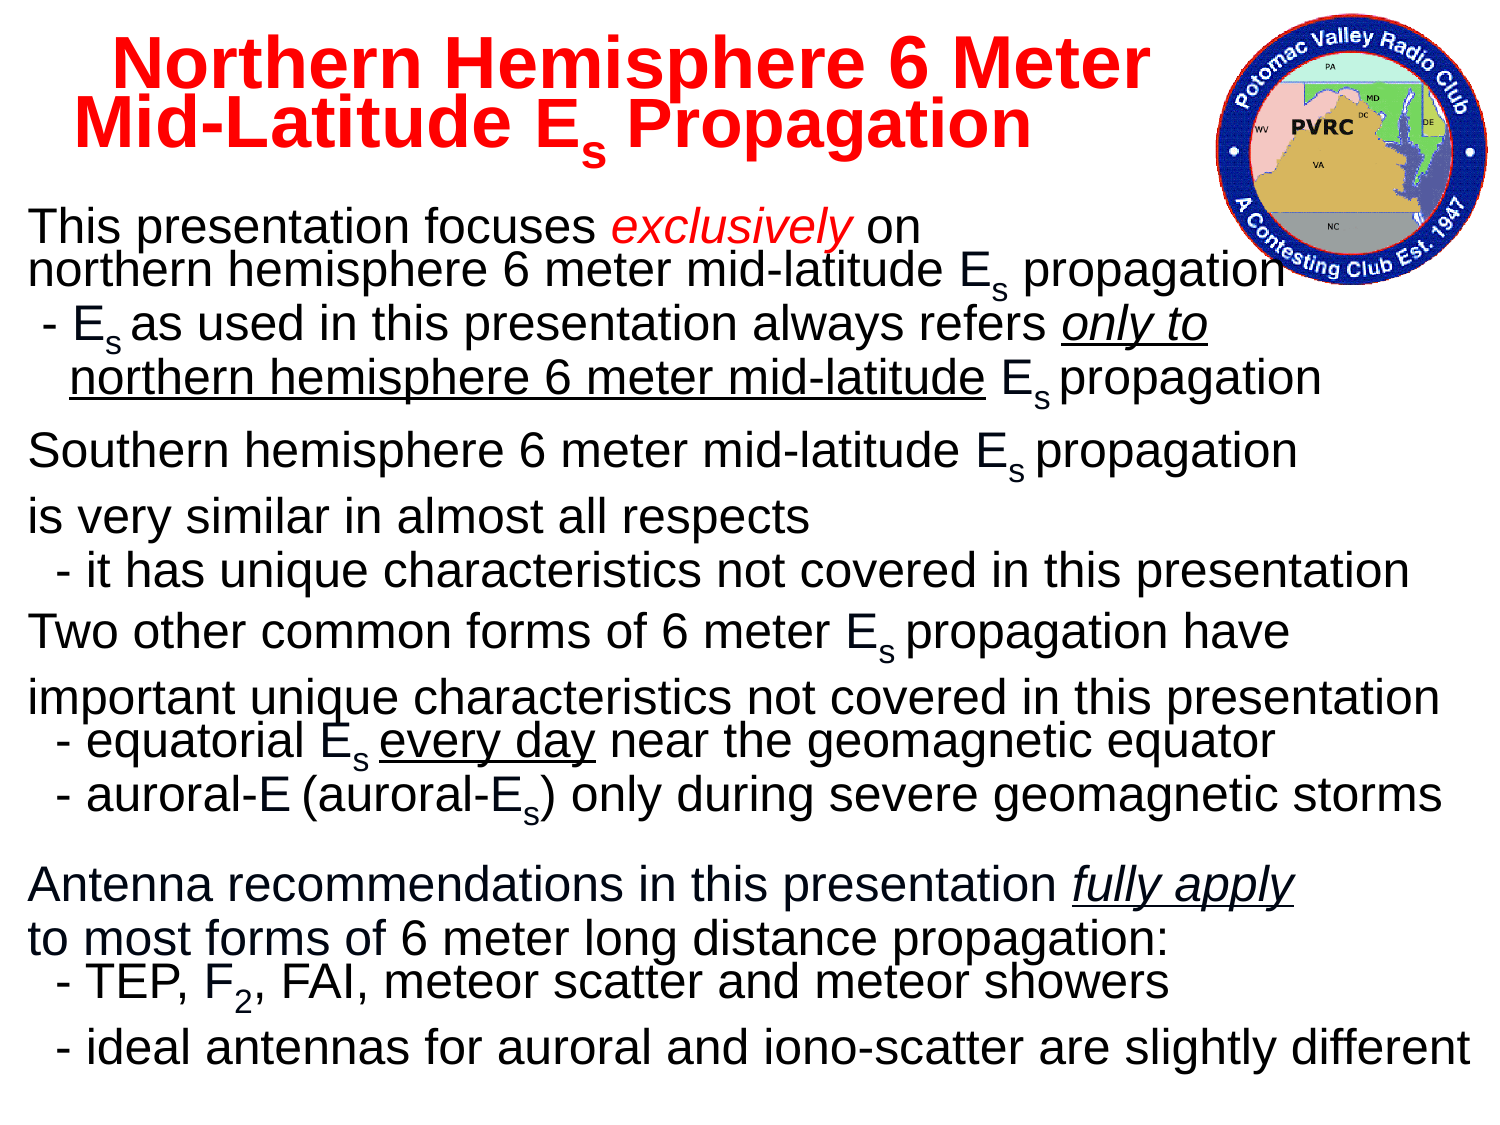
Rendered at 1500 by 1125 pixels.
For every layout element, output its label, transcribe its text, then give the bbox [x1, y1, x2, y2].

picture [1214, 12, 1488, 191]
text_box This presentation focuses exclusively on northern hemisphere 6 meter mid-latitude Es propagation - Es as used in this presentation always refers only to northern hemisphere 6 meter mid-latitude Es propagation Southern hemisphere 6 meter mid-latitude Es propagation is very similar in almost all respects - it has unique characteristics not covered in this presentation Two other common forms of 6 meter Es propagation have important unique characteristics not covered in this presentation - equatorial Es every day near the geomagnetic equator - auroral-E (auroral-Es) only during severe geomagnetic storms Antenna recommendations in this presentation fully apply to most forms of 6 meter long distance propagation: - TEP, F2, FAI, meteor scatter and meteor showers - ideal antennas for auroral and iono-scatter are slightly different [12, 191, 1500, 1082]
title Northern Hemisphere 6 Meter Mid-Latitude Es Propagation [0, 10, 1263, 186]
